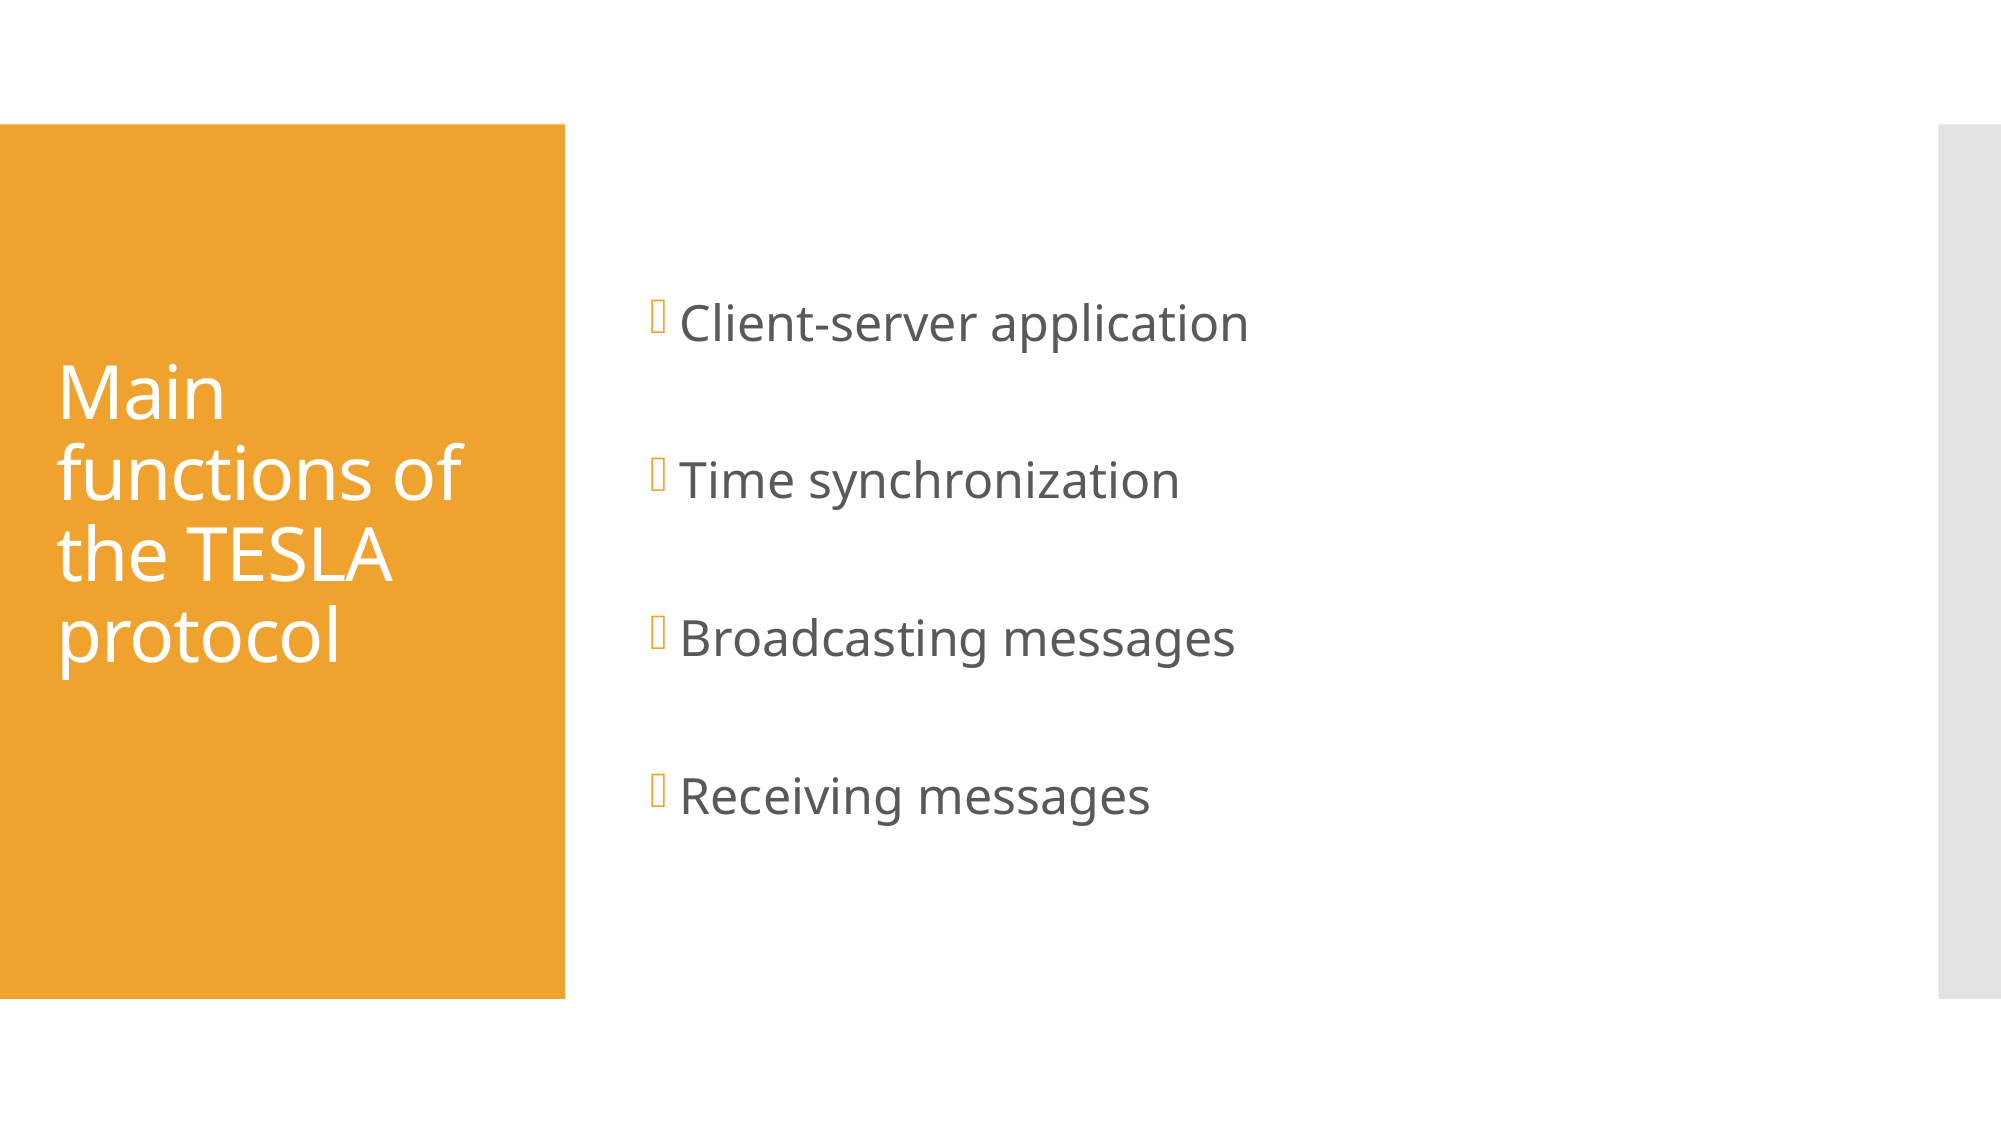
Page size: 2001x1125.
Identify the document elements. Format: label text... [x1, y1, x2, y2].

list Client-server application Time synchronization Broadcasting messages Receiving messages [634, 141, 1835, 982]
title Main functions of the TESLA protocol [41, 184, 525, 940]
